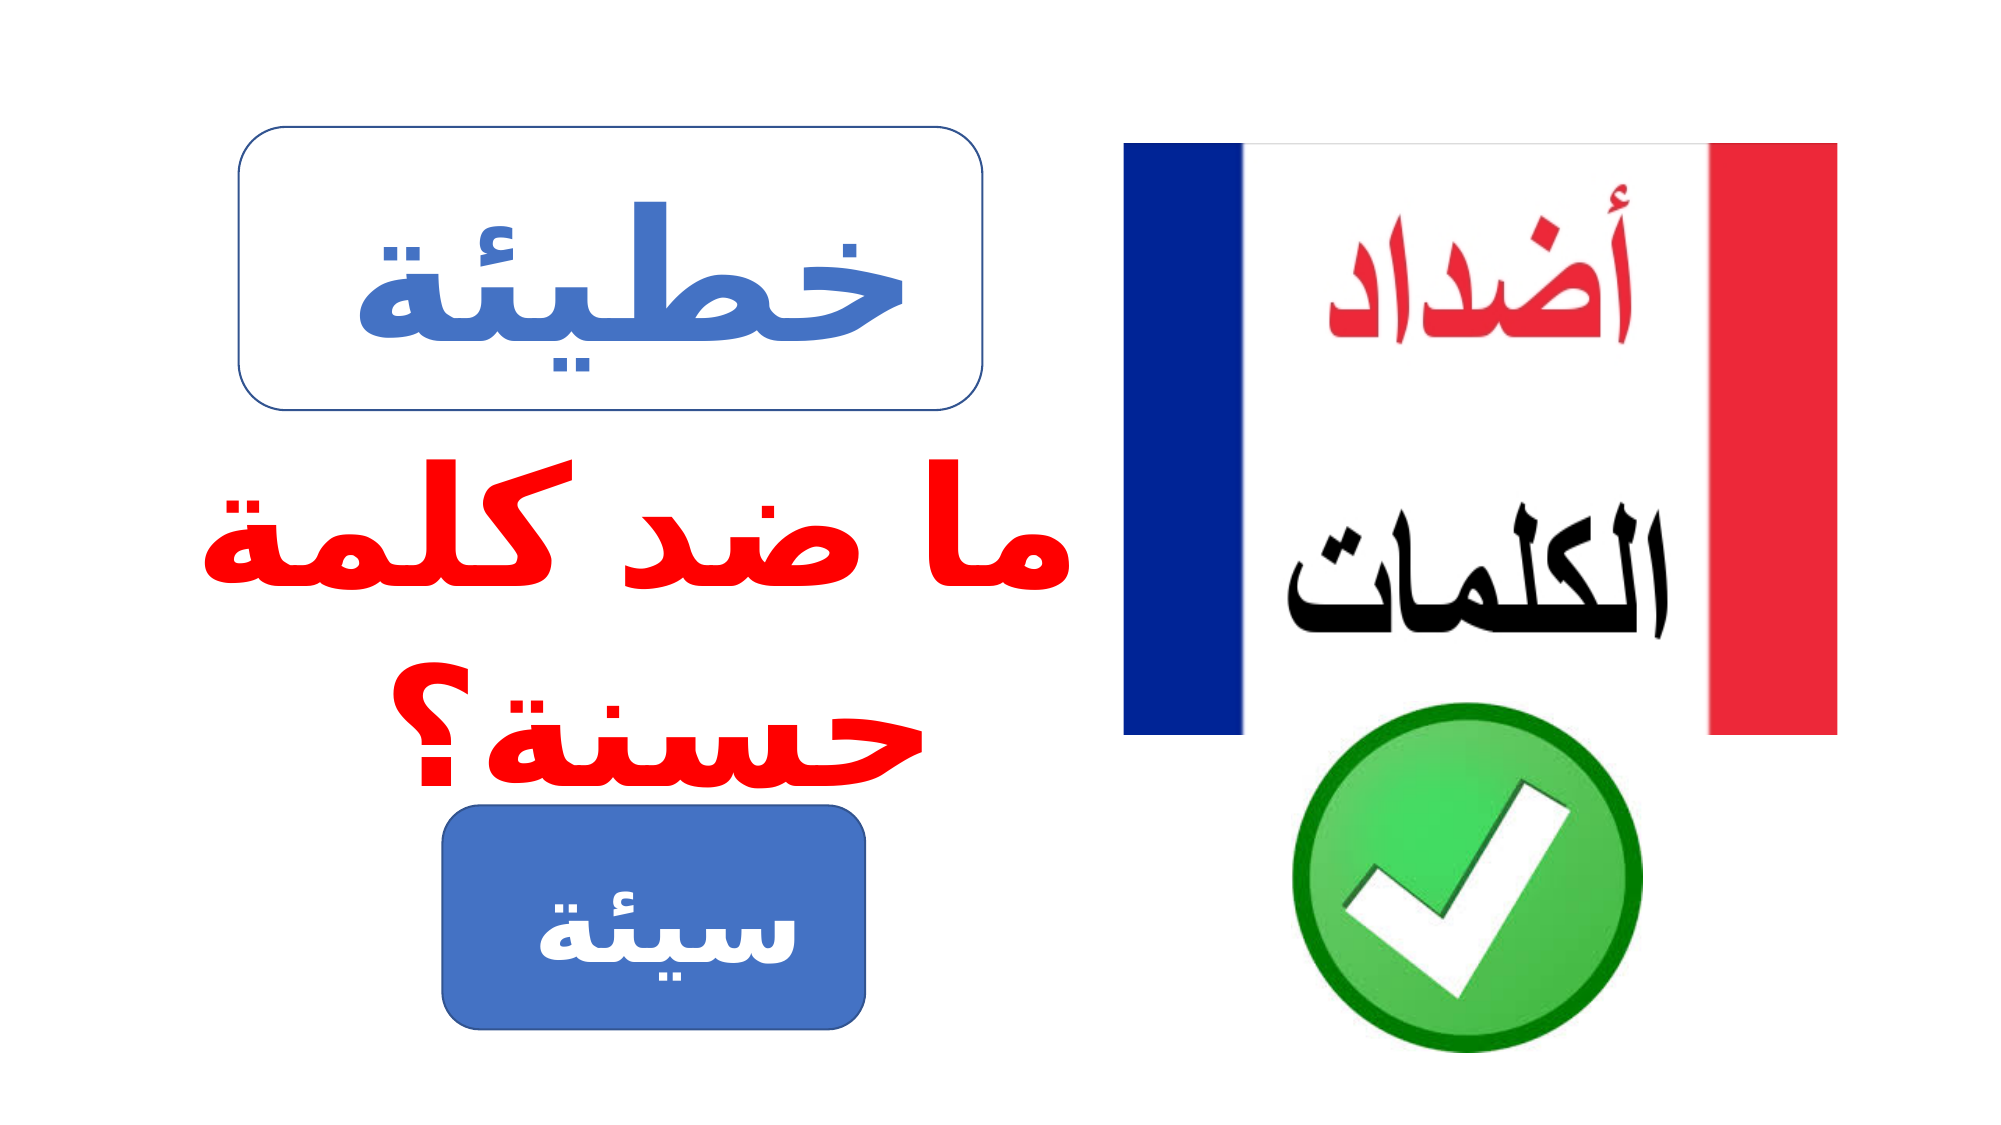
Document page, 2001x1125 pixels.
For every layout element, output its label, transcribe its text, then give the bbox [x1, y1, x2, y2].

text_box خطيئة [237, 125, 984, 412]
picture [1291, 701, 1643, 1053]
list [1123, 143, 1838, 735]
text_box سيئة [441, 804, 867, 1031]
text_box ما ضد كلمة حسنة؟ [126, 412, 1150, 828]
